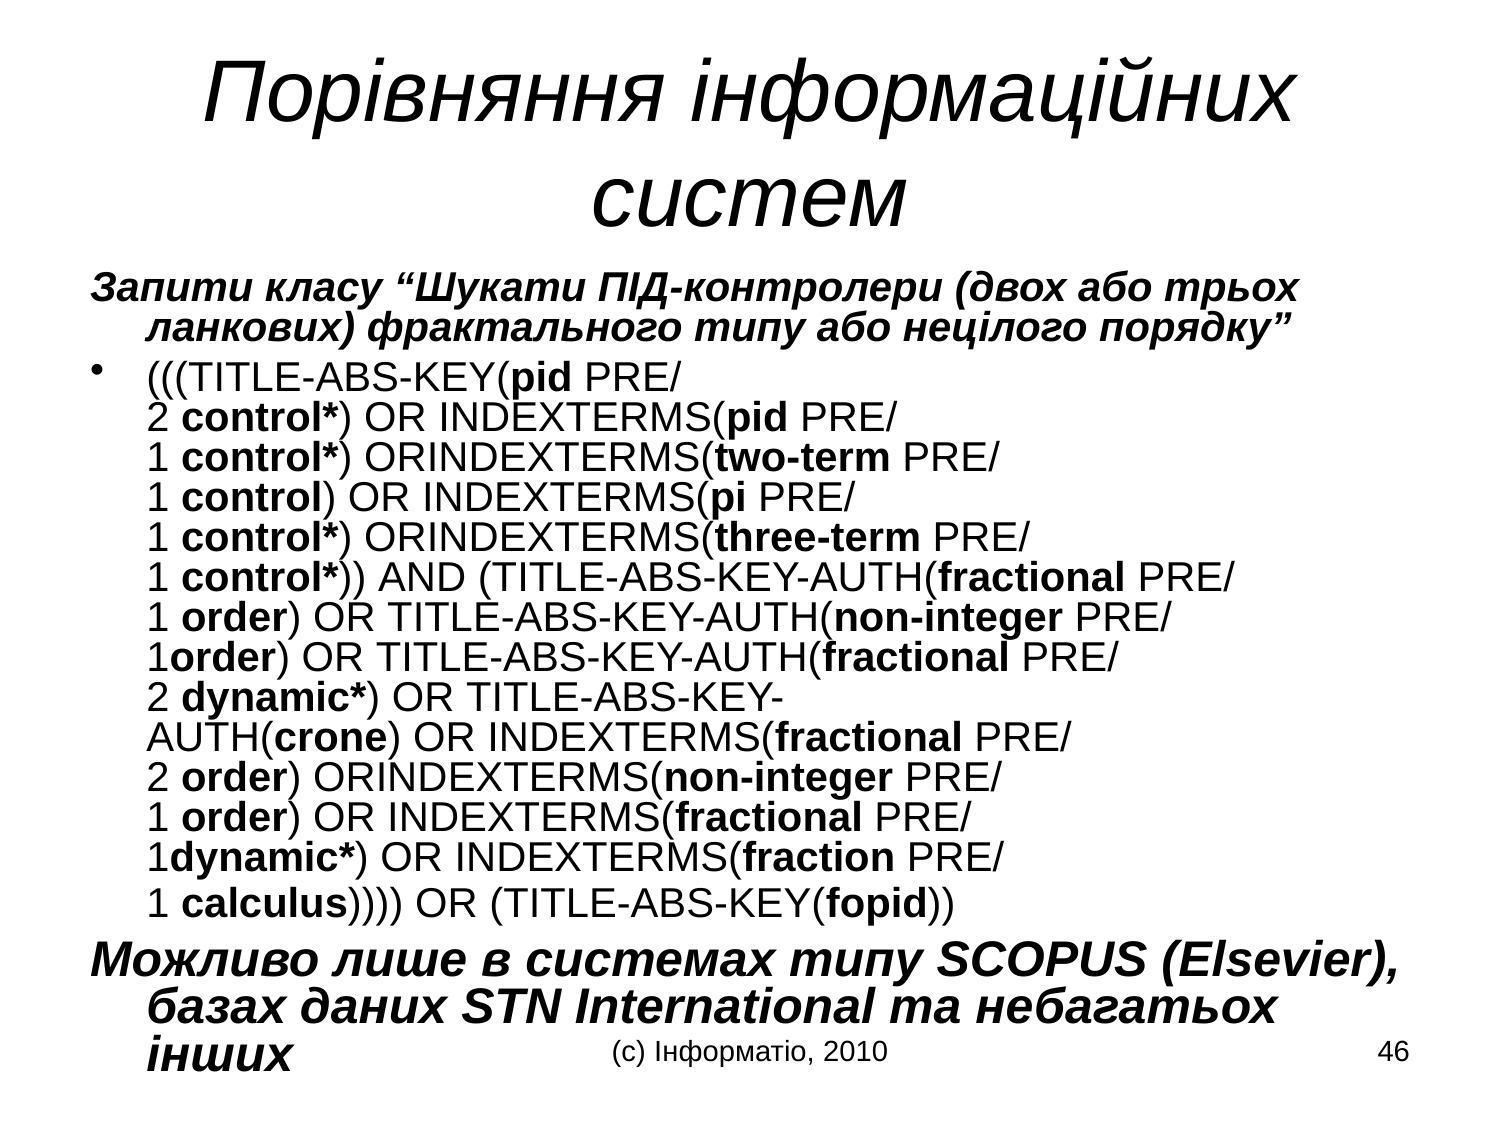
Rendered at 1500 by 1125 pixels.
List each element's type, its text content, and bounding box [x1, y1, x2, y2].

slide_number 46 [1074, 1024, 1425, 1103]
list Запити класу “Шукати ПІД-контролери (двох або трьох ланкових) фрактального типу або нецілого порядку” (((TITLE-ABS-KEY(pid PRE/2 control*) OR INDEXTERMS(pid PRE/1 control*) ORINDEXTERMS(two-term PRE/1 control) OR INDEXTERMS(pi PRE/1 control*) ORINDEXTERMS(three-term PRE/1 control*)) AND (TITLE-ABS-KEY-AUTH(fractional PRE/1 order) OR TITLE-ABS-KEY-AUTH(non-integer PRE/1order) OR TITLE-ABS-KEY-AUTH(fractional PRE/2 dynamic*) OR TITLE-ABS-KEY-AUTH(crone) OR INDEXTERMS(fractional PRE/2 order) ORINDEXTERMS(non-integer PRE/1 order) OR INDEXTERMS(fractional PRE/1dynamic*) OR INDEXTERMS(fraction PRE/1 calculus)))) OR (TITLE-ABS-KEY(fopid)) Можливо лише в системах типу SCOPUS (Elsevier), базах даних STN International та небагатьох інших [75, 262, 1425, 1005]
footer (с) Інформатіо, 2010 [512, 1024, 988, 1103]
title Порівняння інформаційних систем [75, 45, 1425, 233]
